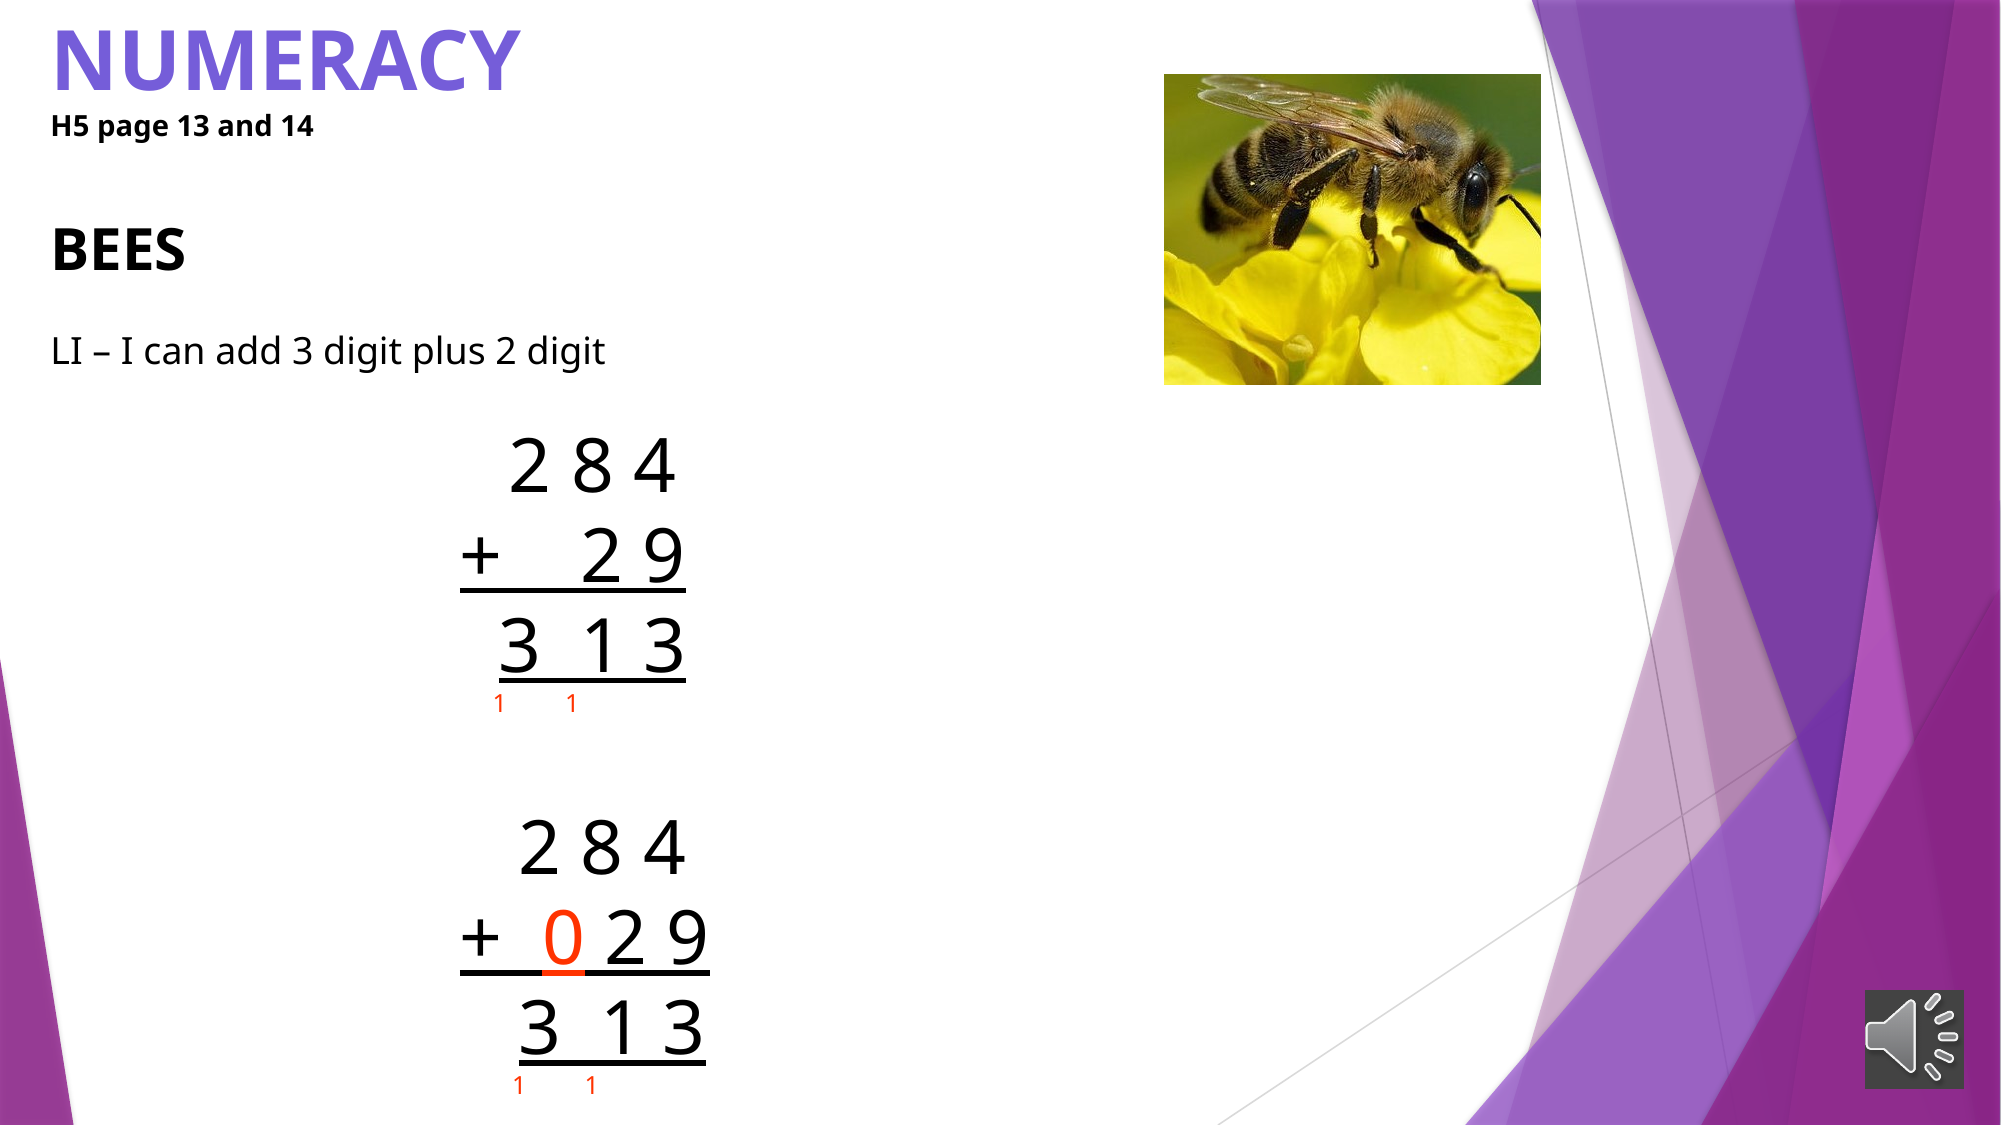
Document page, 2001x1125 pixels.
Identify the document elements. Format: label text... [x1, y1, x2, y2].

text_box NUMERACY H5 page 13 and 14 BEES LI – I can add 3 digit plus 2 digit 2 8 4 + 2 9 3 1 3 1 1 2 8 4 + 0 2 9 3 1 3 1 1 [35, 0, 1796, 1125]
picture [1163, 74, 1541, 386]
picture [1864, 989, 1966, 1091]
